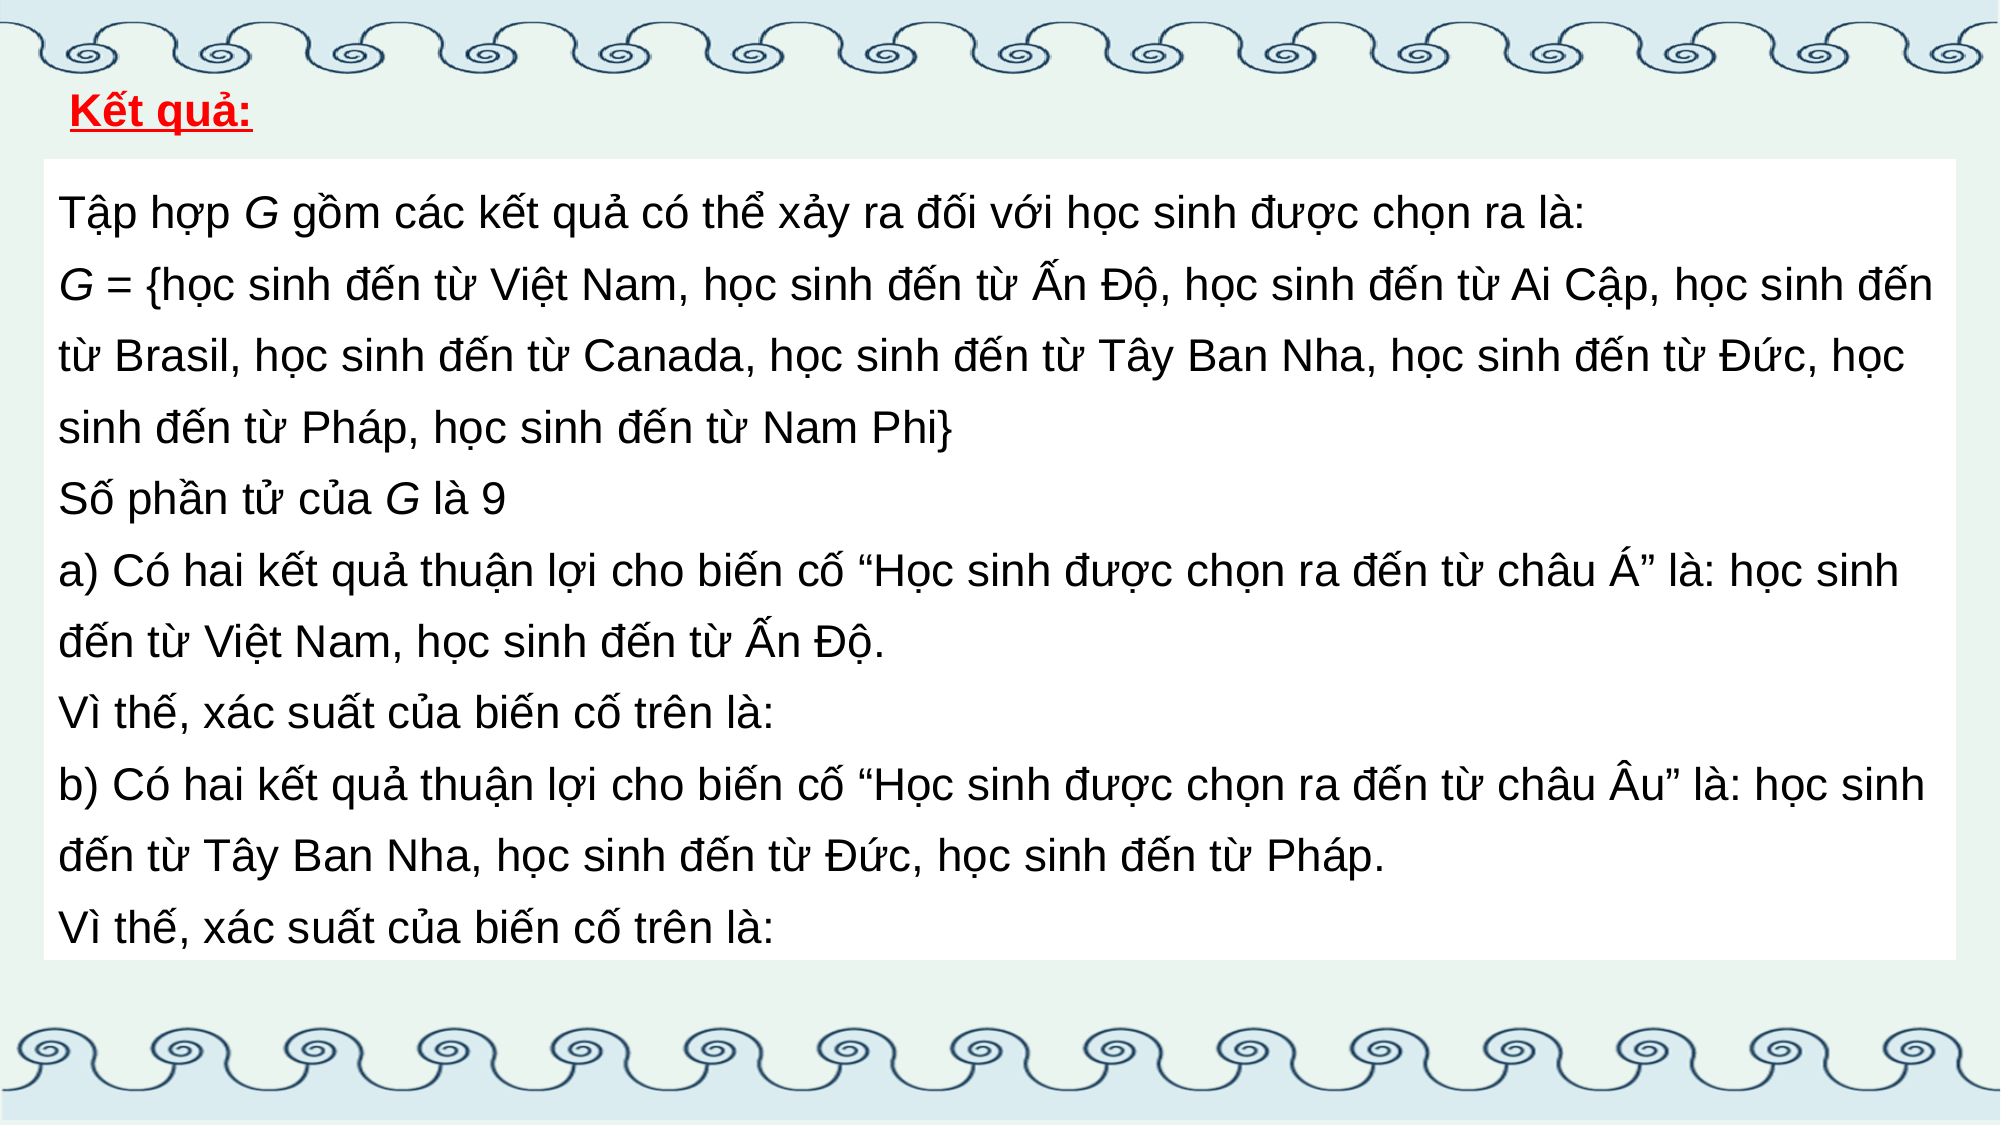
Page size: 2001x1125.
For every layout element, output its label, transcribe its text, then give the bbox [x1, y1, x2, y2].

text_box Kết quả: [43, 46, 279, 144]
picture [0, 0, 2000, 90]
picture [3, 1006, 2001, 1120]
